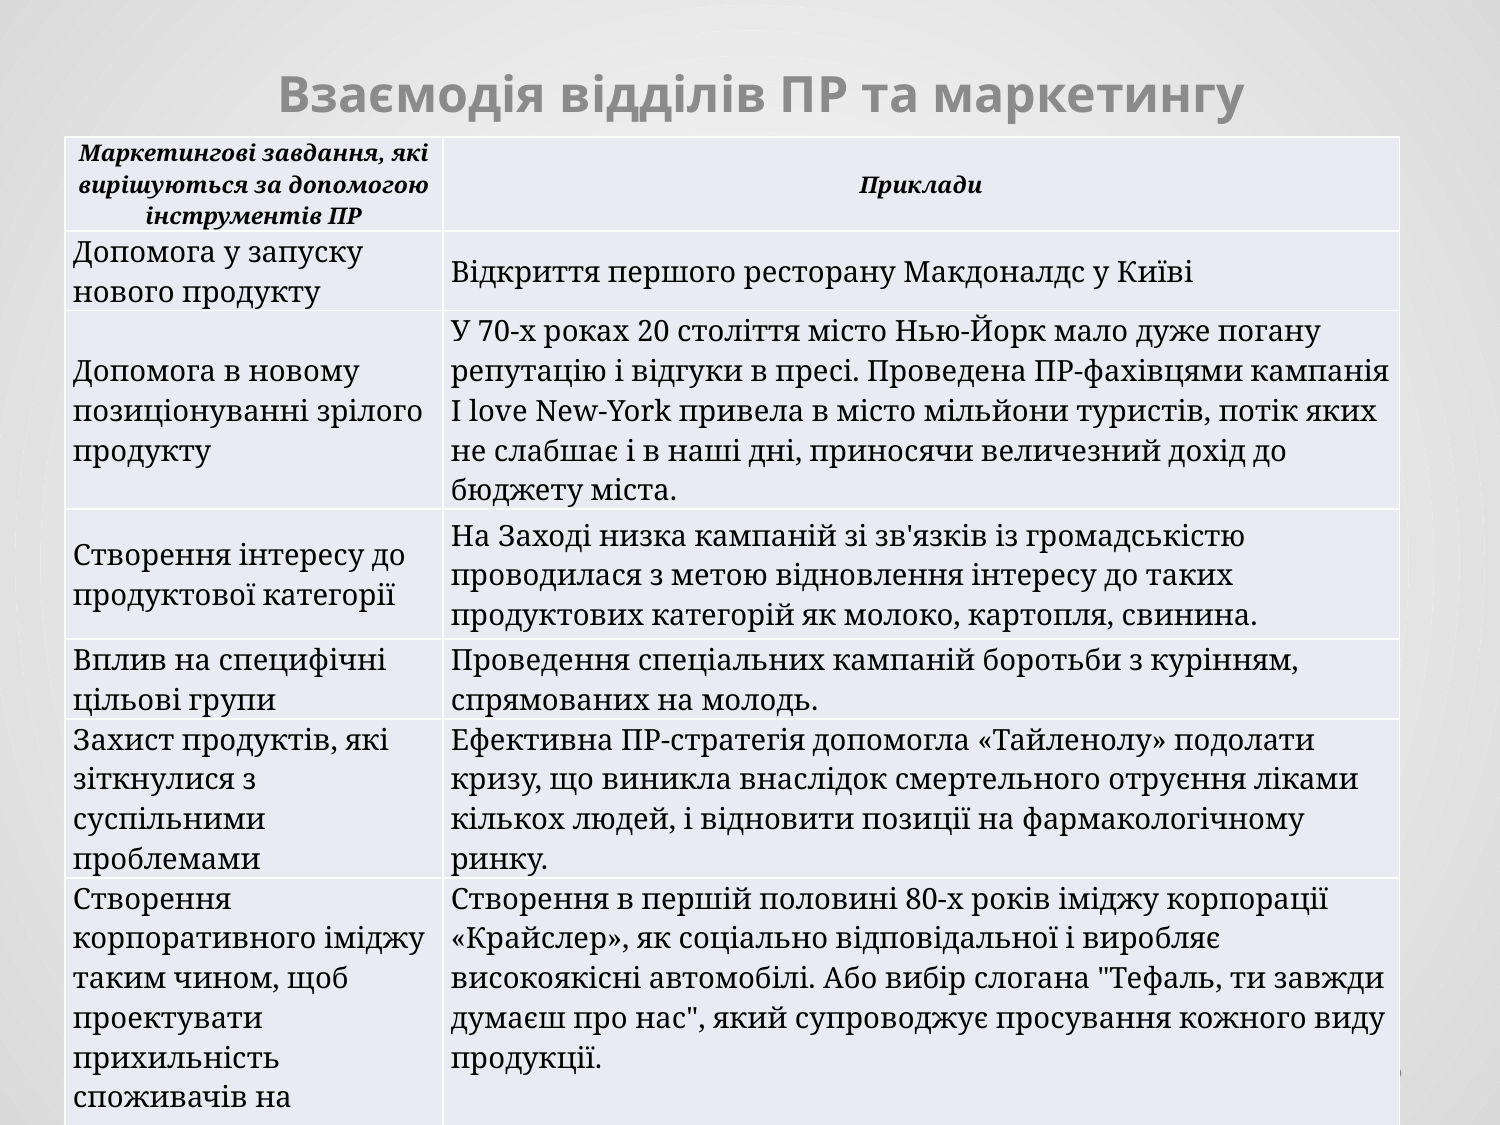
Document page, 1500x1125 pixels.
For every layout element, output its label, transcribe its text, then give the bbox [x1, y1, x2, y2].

subtitle Взаємодія відділів ПР та маркетингу [88, 54, 1436, 1013]
table_header Приклади [444, 138, 1399, 230]
table_cell Допомога в новому позиціонуванні зрілого продукту [66, 311, 442, 508]
table_cell Вплив на специфічні цільові групи [66, 640, 442, 718]
table_cell Відкриття першого ресторану Макдоналдс у Київі [444, 232, 1399, 310]
table_cell Створення в першій половині 80-х років іміджу корпорації «Крайслер», як соціально відповідальної і виробляє високоякісні автомобілі. Або вибір слогана "Тефаль, ти завжди думаєш про нас", який супроводжує просування кожного виду продукції. [444, 879, 1399, 1125]
table_cell Допомога у запуску нового продукту [66, 232, 442, 310]
table_header Маркетингові завдання, які вирішуються за допомогою інструментів ПР [66, 138, 442, 230]
table_cell На Заході низка кампаній зі зв'язків із громадськістю проводилася з метою відновлення інтересу до таких продуктових категорій як молоко, картопля, свинина. [444, 510, 1399, 638]
table_cell Проведення спеціальних кампаній боротьби з курінням, спрямованих на молодь. [444, 640, 1399, 718]
table_cell Створення інтересу до продуктової категорії [66, 510, 442, 638]
table_cell Ефективна ПР-стратегія допомогла «Тайленолу» подолати кризу, що виникла внаслідок смертельного отруєння ліками кількох людей, і відновити позиції на фармакологічному ринку. [444, 720, 1399, 877]
table_cell У 70-х роках 20 століття місто Нью-Йорк мало дуже погану репутацію і відгуки в пресі. Проведена ПР-фахівцями кампанія I love New-York привела в місто мільйони туристів, потік яких не слабшає і в наші дні, приносячи величезний дохід до бюджету міста. [444, 311, 1399, 508]
table_cell Захист продуктів, які зіткнулися з суспільними проблемами [66, 720, 442, 877]
table_cell Створення корпоративного іміджу таким чином, щоб проектувати прихильність споживачів на продукти [66, 879, 442, 1125]
